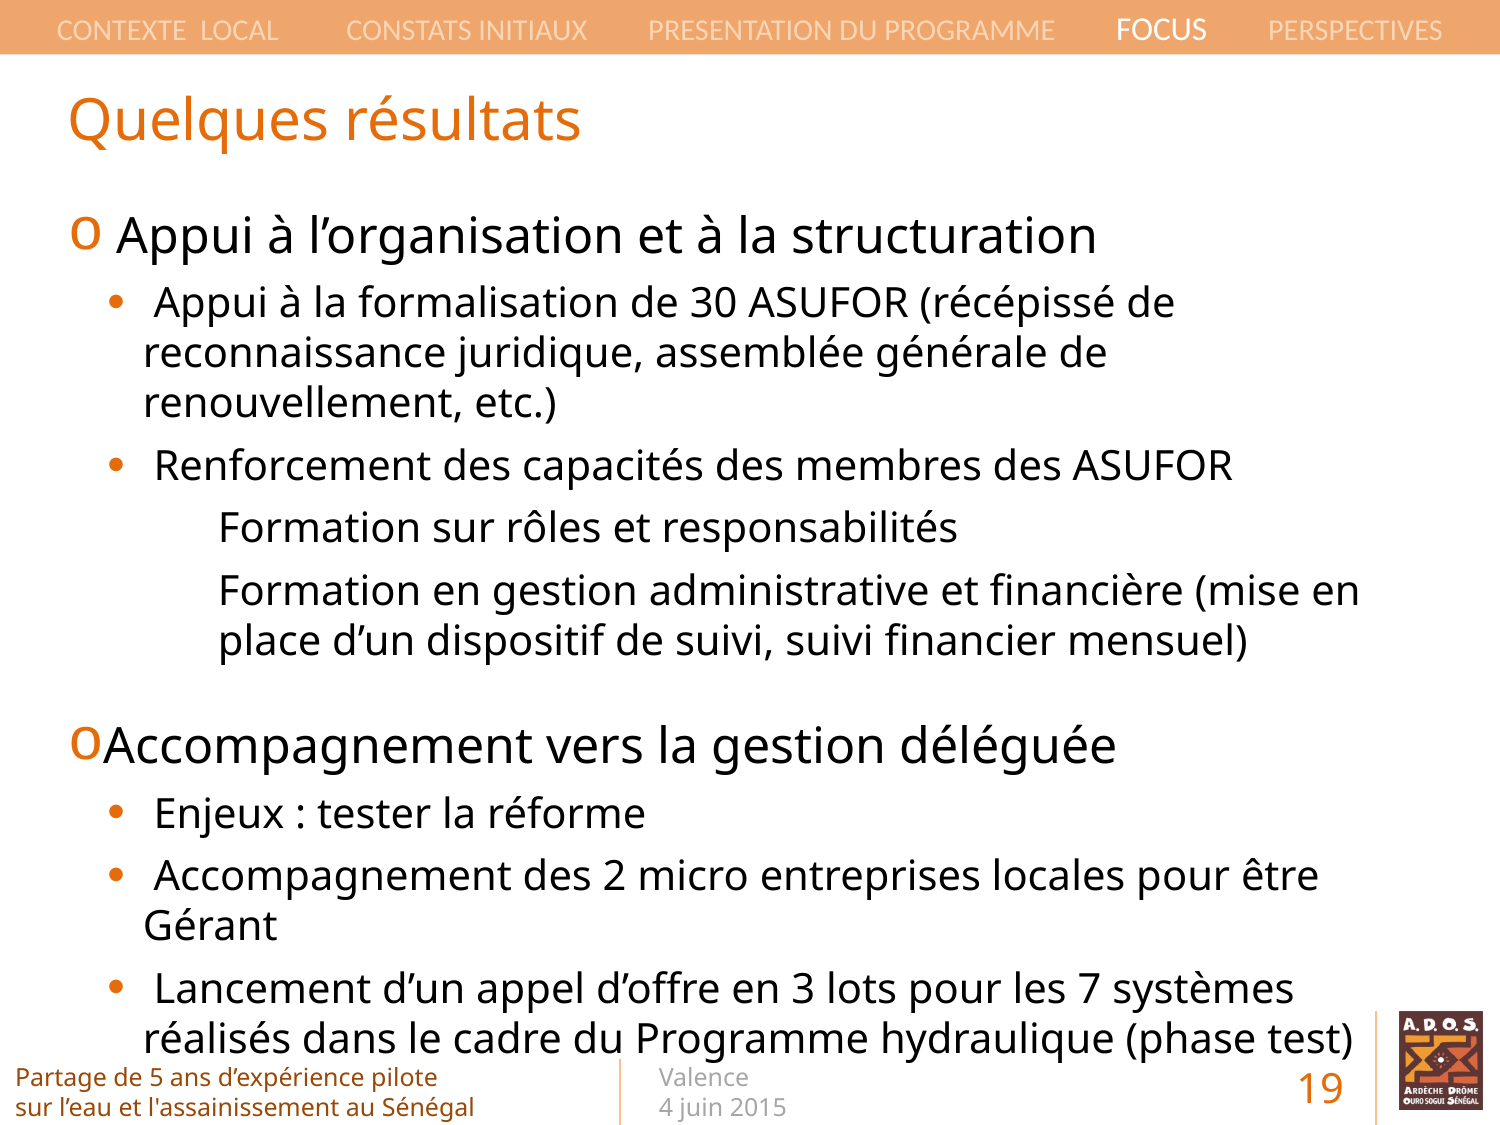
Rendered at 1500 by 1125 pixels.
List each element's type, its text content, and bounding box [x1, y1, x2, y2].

text_box CONTEXTE LOCAL CONSTATS INITIAUX PRESENTATION DU PROGRAMME FOCUS PERSPECTIVES [0, 0, 1500, 55]
text_box Valence 4 juin 2015 [715, 1069, 848, 1114]
text_box Appui à l’organisation et à la structuration Appui à la formalisation de 30 ASUFOR (récépissé de reconnaissance juridique, assemblée générale de renouvellement, etc.) Renforcement des capacités des membres des ASUFOR Formation sur rôles et responsabilités Formation en gestion administrative et financière (mise en place d’un dispositif de suivi, suivi financier mensuel) Accompagnement vers la gestion déléguée Enjeux : tester la réforme Accompagnement des 2 micro entreprises locales pour être Gérant Lancement d’un appel d’offre en 3 lots pour les 7 systèmes réalisés dans le cadre du Programme hydraulique (phase test) [53, 196, 1441, 1069]
text_box 19 [1252, 1069, 1360, 1114]
text_box Quelques résultats [53, 75, 1376, 160]
picture [1399, 1011, 1483, 1111]
text_box Partage de 5 ans d’expérience pilote sur l’eau et l'assainissement au Sénégal [0, 1054, 615, 1114]
text_box Partage de 5 ans d’expérience pilote sur l’eau et l'assainissement au Sénégal [624, 1069, 715, 1114]
